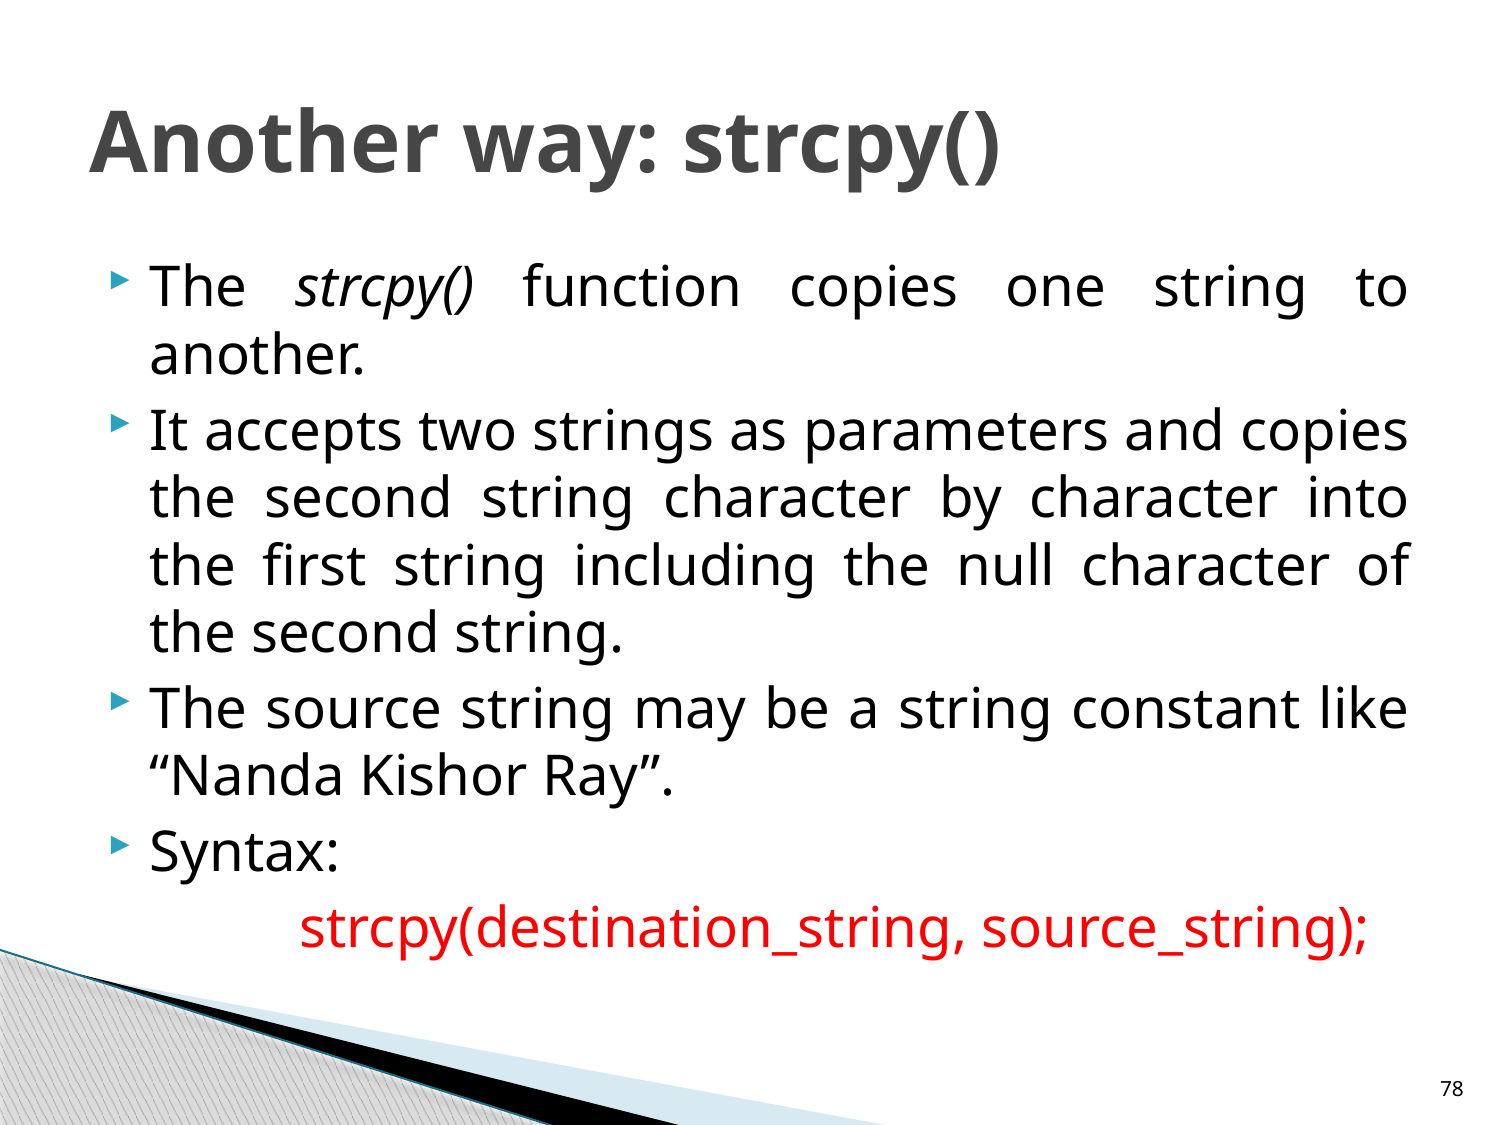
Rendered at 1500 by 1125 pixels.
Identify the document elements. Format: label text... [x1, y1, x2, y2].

list The strcpy() function copies one string to another. It accepts two strings as parameters and copies the second string character by character into the first string including the null character of the second string. The source string may be a string constant like “Nanda Kishor Ray”. Syntax: strcpy(destination_string, source_string); [75, 243, 1425, 986]
slide_number 78 [1418, 1051, 1479, 1112]
title Another way: strcpy() [75, 45, 1425, 233]
